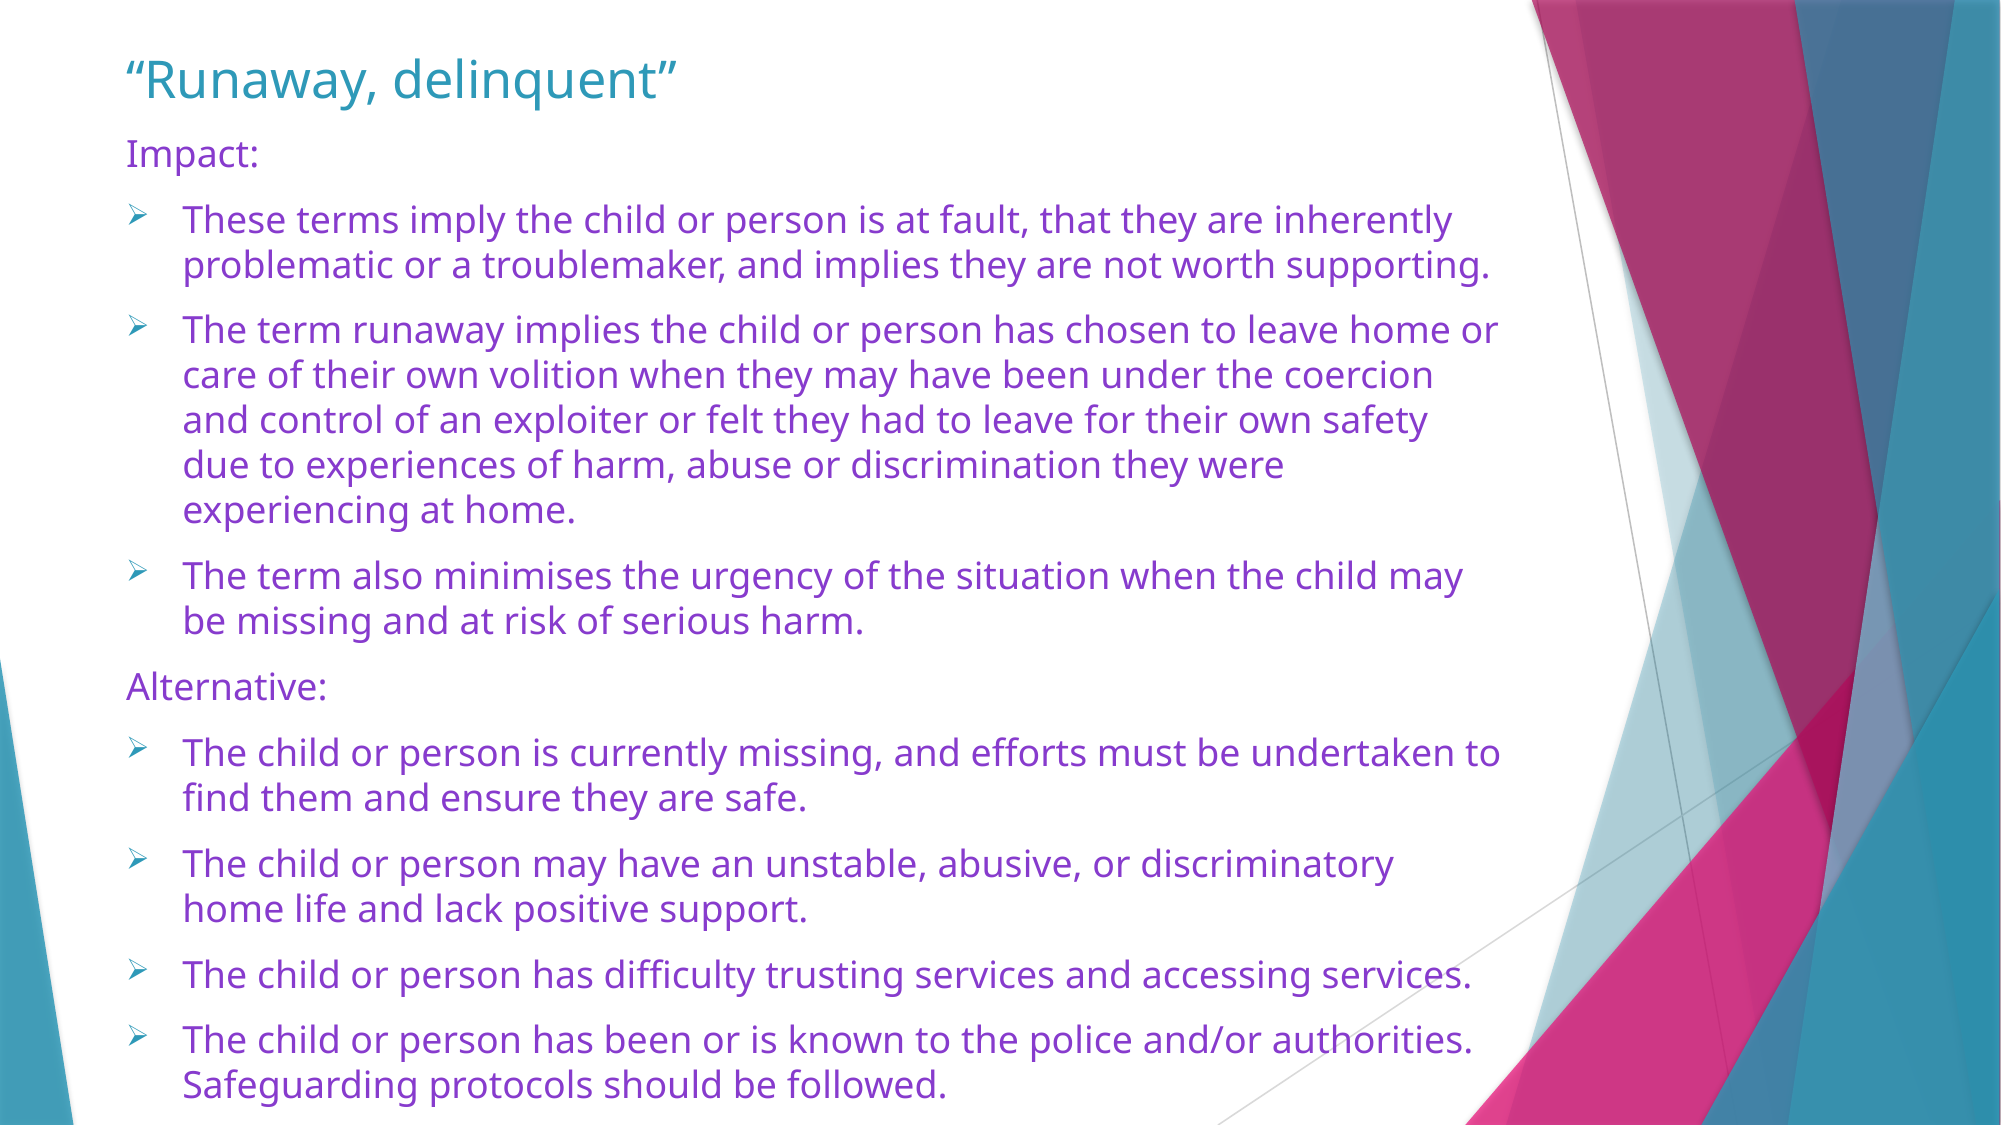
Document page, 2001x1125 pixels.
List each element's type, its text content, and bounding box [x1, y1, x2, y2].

list Impact: These terms imply the child or person is at fault, that they are inherently problematic or a troublemaker, and implies they are not worth supporting. The term runaway implies the child or person has chosen to leave home or care of their own volition when they may have been under the coercion and control of an exploiter or felt they had to leave for their own safety due to experiences of harm, abuse or discrimination they were experiencing at home. The term also minimises the urgency of the situation when the child may be missing and at risk of serious harm. Alternative: The child or person is currently missing, and efforts must be undertaken to find them and ensure they are safe. The child or person may have an unstable, abusive, or discriminatory home life and lack positive support. The child or person has difficulty trusting services and accessing services. The child or person has been or is known to the police and/or authorities. Safeguarding protocols should be followed. [111, 122, 1522, 1125]
title “Runaway, delinquent” [111, 38, 1522, 122]
